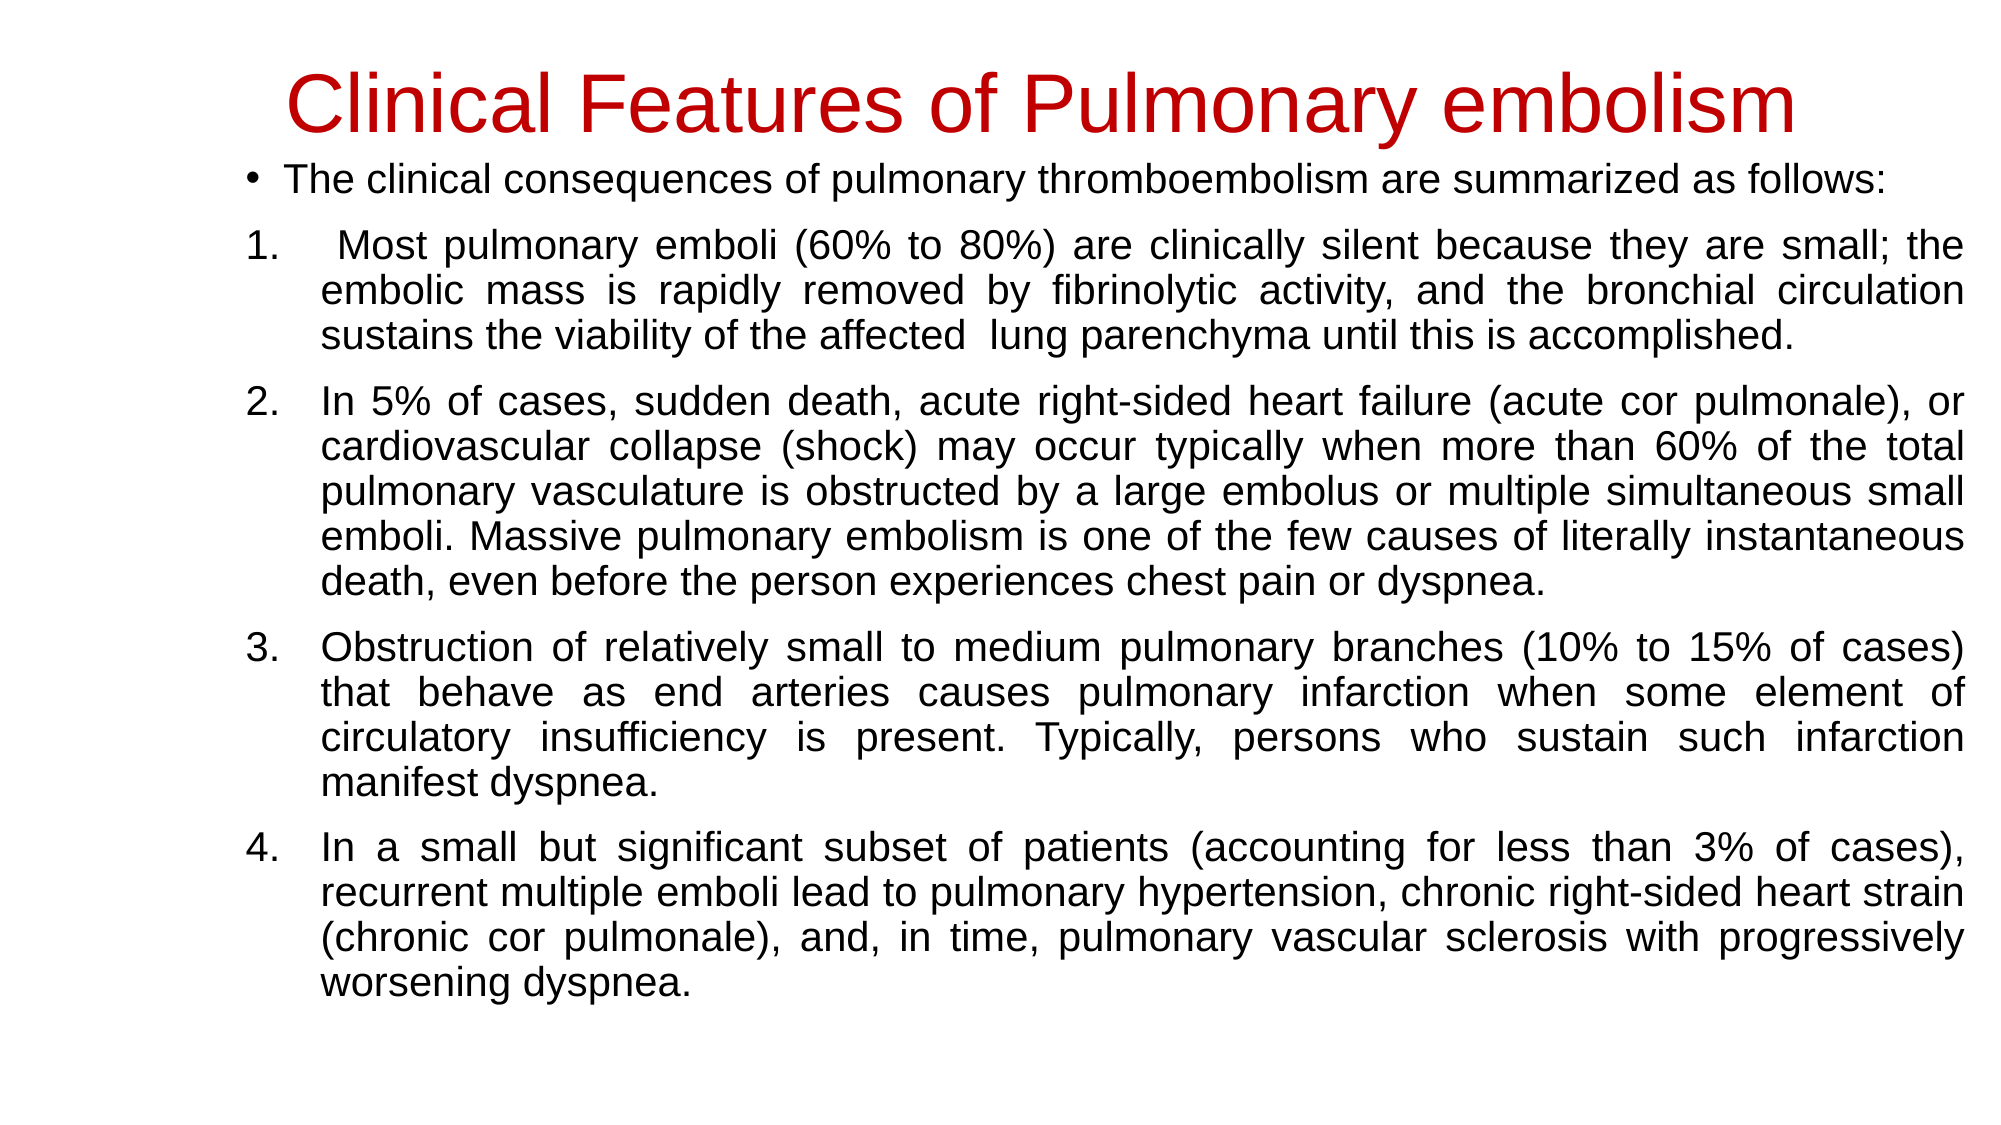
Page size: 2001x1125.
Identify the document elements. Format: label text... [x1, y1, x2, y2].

list The clinical consequences of pulmonary thromboembolism are summarized as follows: Most pulmonary emboli (60% to 80%) are clinically silent because they are small; the embolic mass is rapidly removed by fibrinolytic activity, and the bronchial circulation sustains the viability of the affected lung parenchyma until this is accomplished. In 5% of cases, sudden death, acute right-sided heart failure (acute cor pulmonale), or cardiovascular collapse (shock) may occur typically when more than 60% of the total pulmonary vasculature is obstructed by a large embolus or multiple simultaneous small emboli. Massive pulmonary embolism is one of the few causes of literally instantaneous death, even before the person experiences chest pain or dyspnea. Obstruction of relatively small to medium pulmonary branches (10% to 15% of cases) that behave as end arteries causes pulmonary infarction when some element of circulatory insufficiency is present. Typically, persons who sustain such infarction manifest dyspnea. In a small but significant subset of patients (accounting for less than 3% of cases), recurrent multiple emboli lead to pulmonary hypertension, chronic right-sided heart strain (chronic cor pulmonale), and, in time, pulmonary vascular sclerosis with progressively worsening dyspnea. [230, 149, 1982, 1125]
title Clinical Features of Pulmonary embolism [270, 0, 1872, 149]
